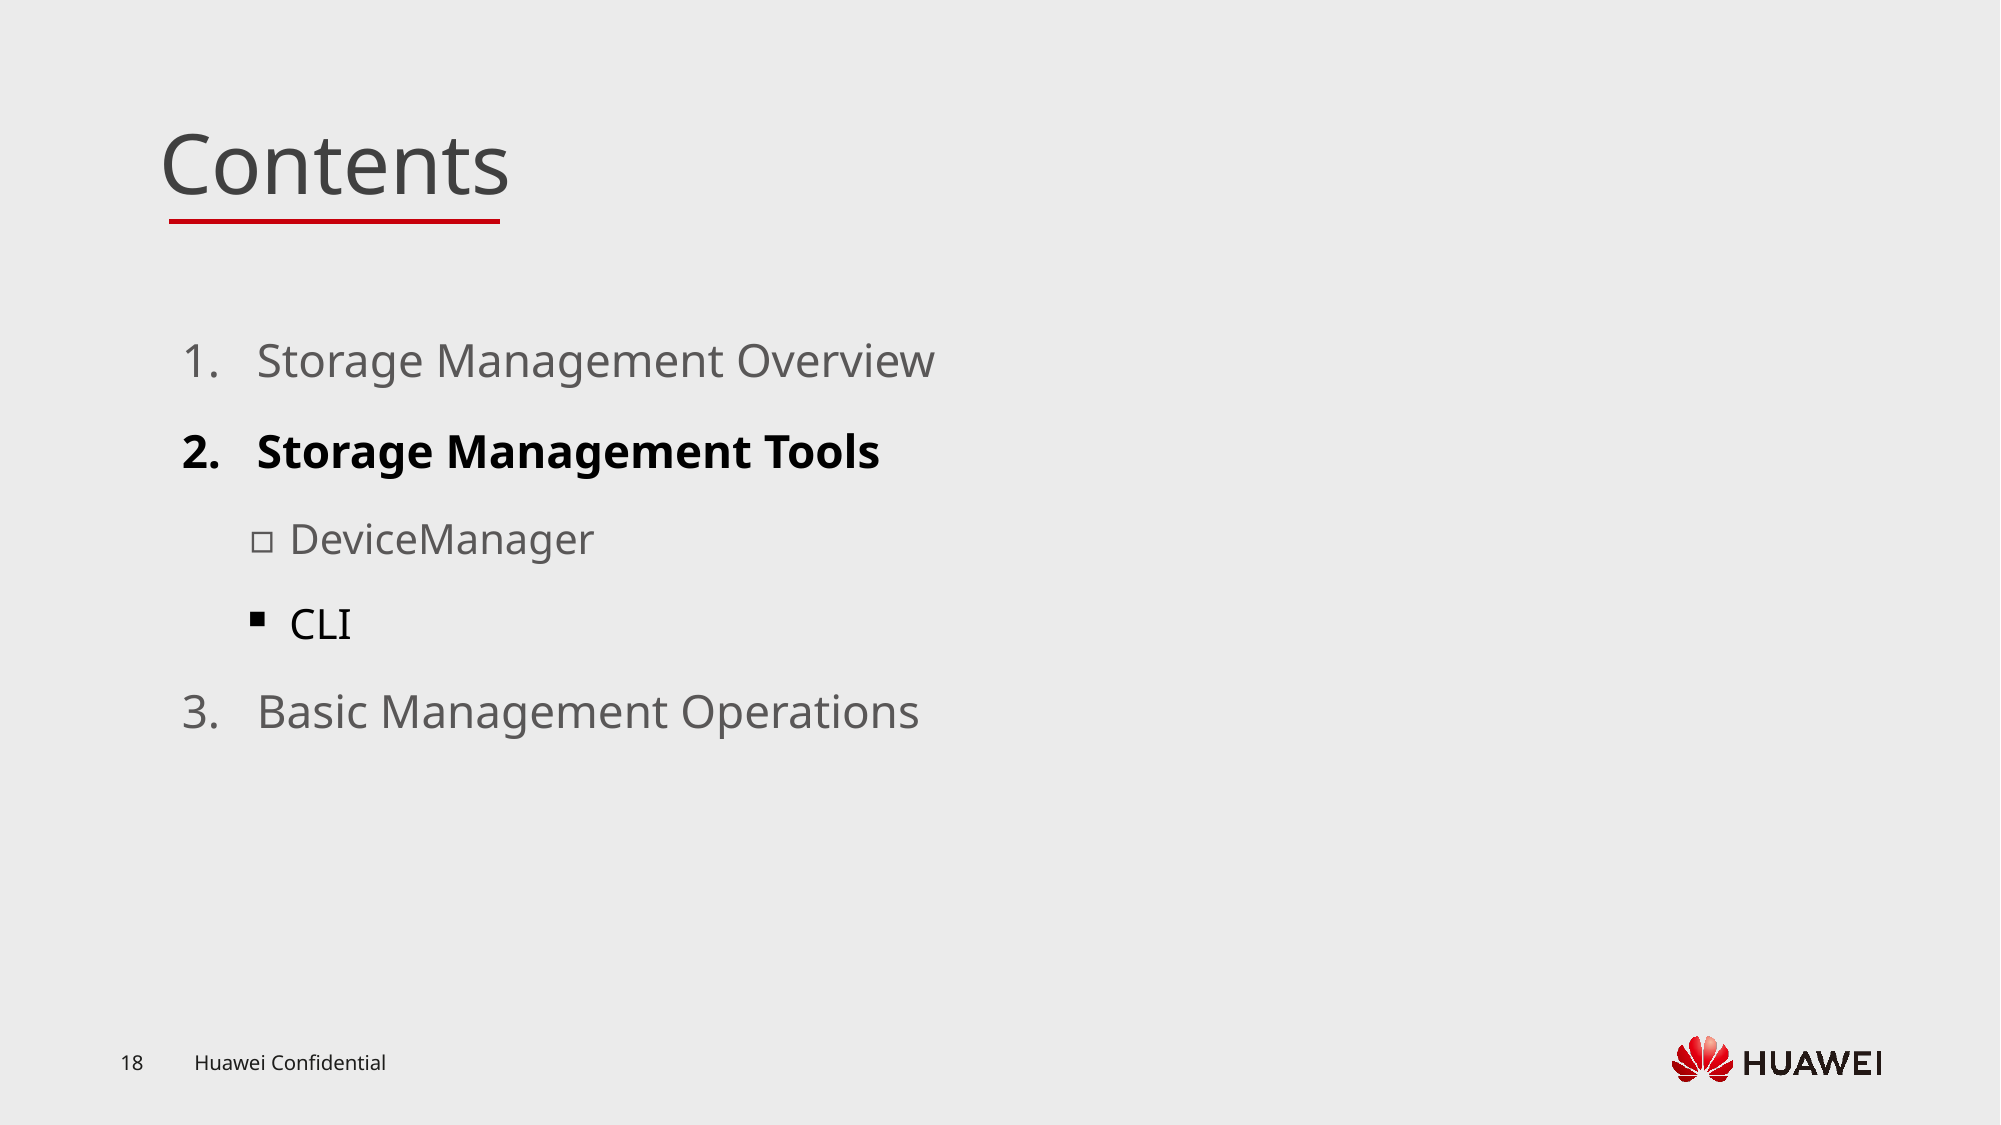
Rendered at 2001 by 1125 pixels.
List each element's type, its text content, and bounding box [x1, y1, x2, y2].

picture [1672, 1036, 1881, 1082]
list Storage Management Overview Storage Management Tools DeviceManager CLI Basic Management Operations [167, 302, 1833, 970]
